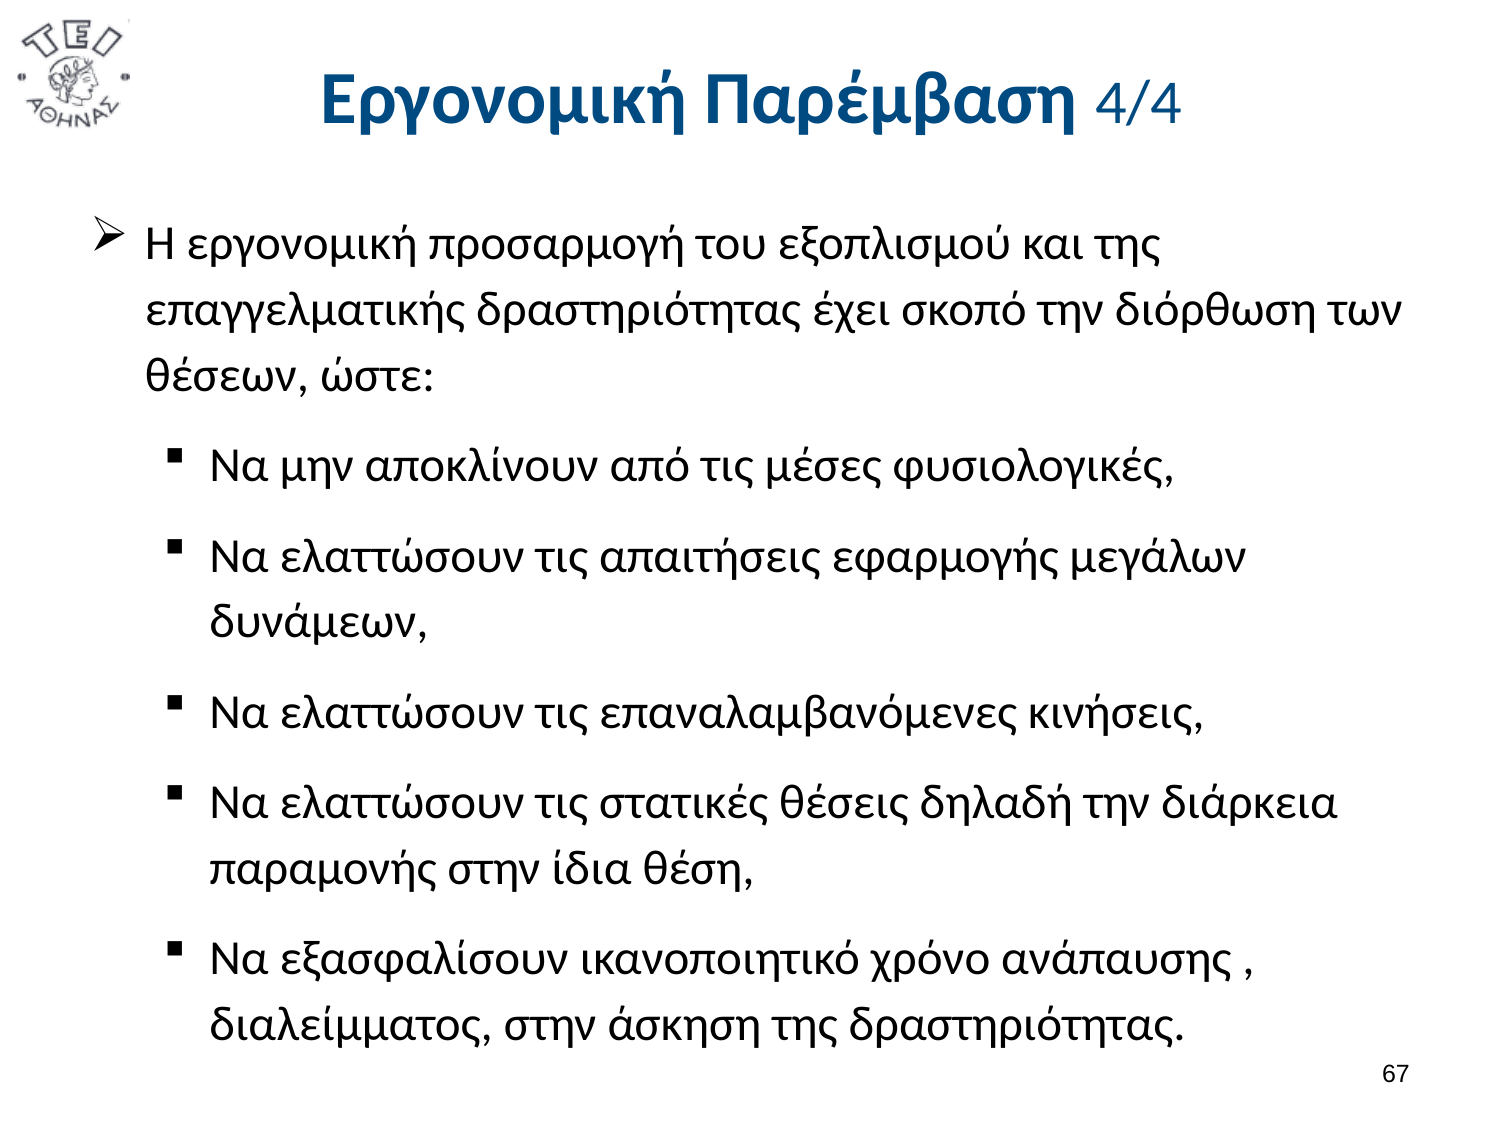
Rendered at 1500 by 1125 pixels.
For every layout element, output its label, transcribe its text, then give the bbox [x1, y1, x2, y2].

list Η εργονομική προσαρμογή του εξοπλισμού και της επαγγελματικής δραστηριότητας έχει σκοπό την διόρθωση των θέσεων, ώστε: Να μην αποκλίνουν από τις μέσες φυσιολογικές, Να ελαττώσουν τις απαιτήσεις εφαρμογής μεγάλων δυνάμεων, Να ελαττώσουν τις επαναλαμβανόμενες κινήσεις, Να ελαττώσουν τις στατικές θέσεις δηλαδή την διάρκεια παραμονής στην ίδια θέση, Να εξασφαλίσουν ικανοποιητικό χρόνο ανάπαυσης , διαλείμματος, στην άσκηση της δραστηριότητας. [75, 196, 1425, 1059]
title Εργονομική Παρέμβαση 4/4 [76, 19, 1427, 169]
slide_number 66 [1074, 1042, 1425, 1103]
picture [17, 19, 76, 133]
